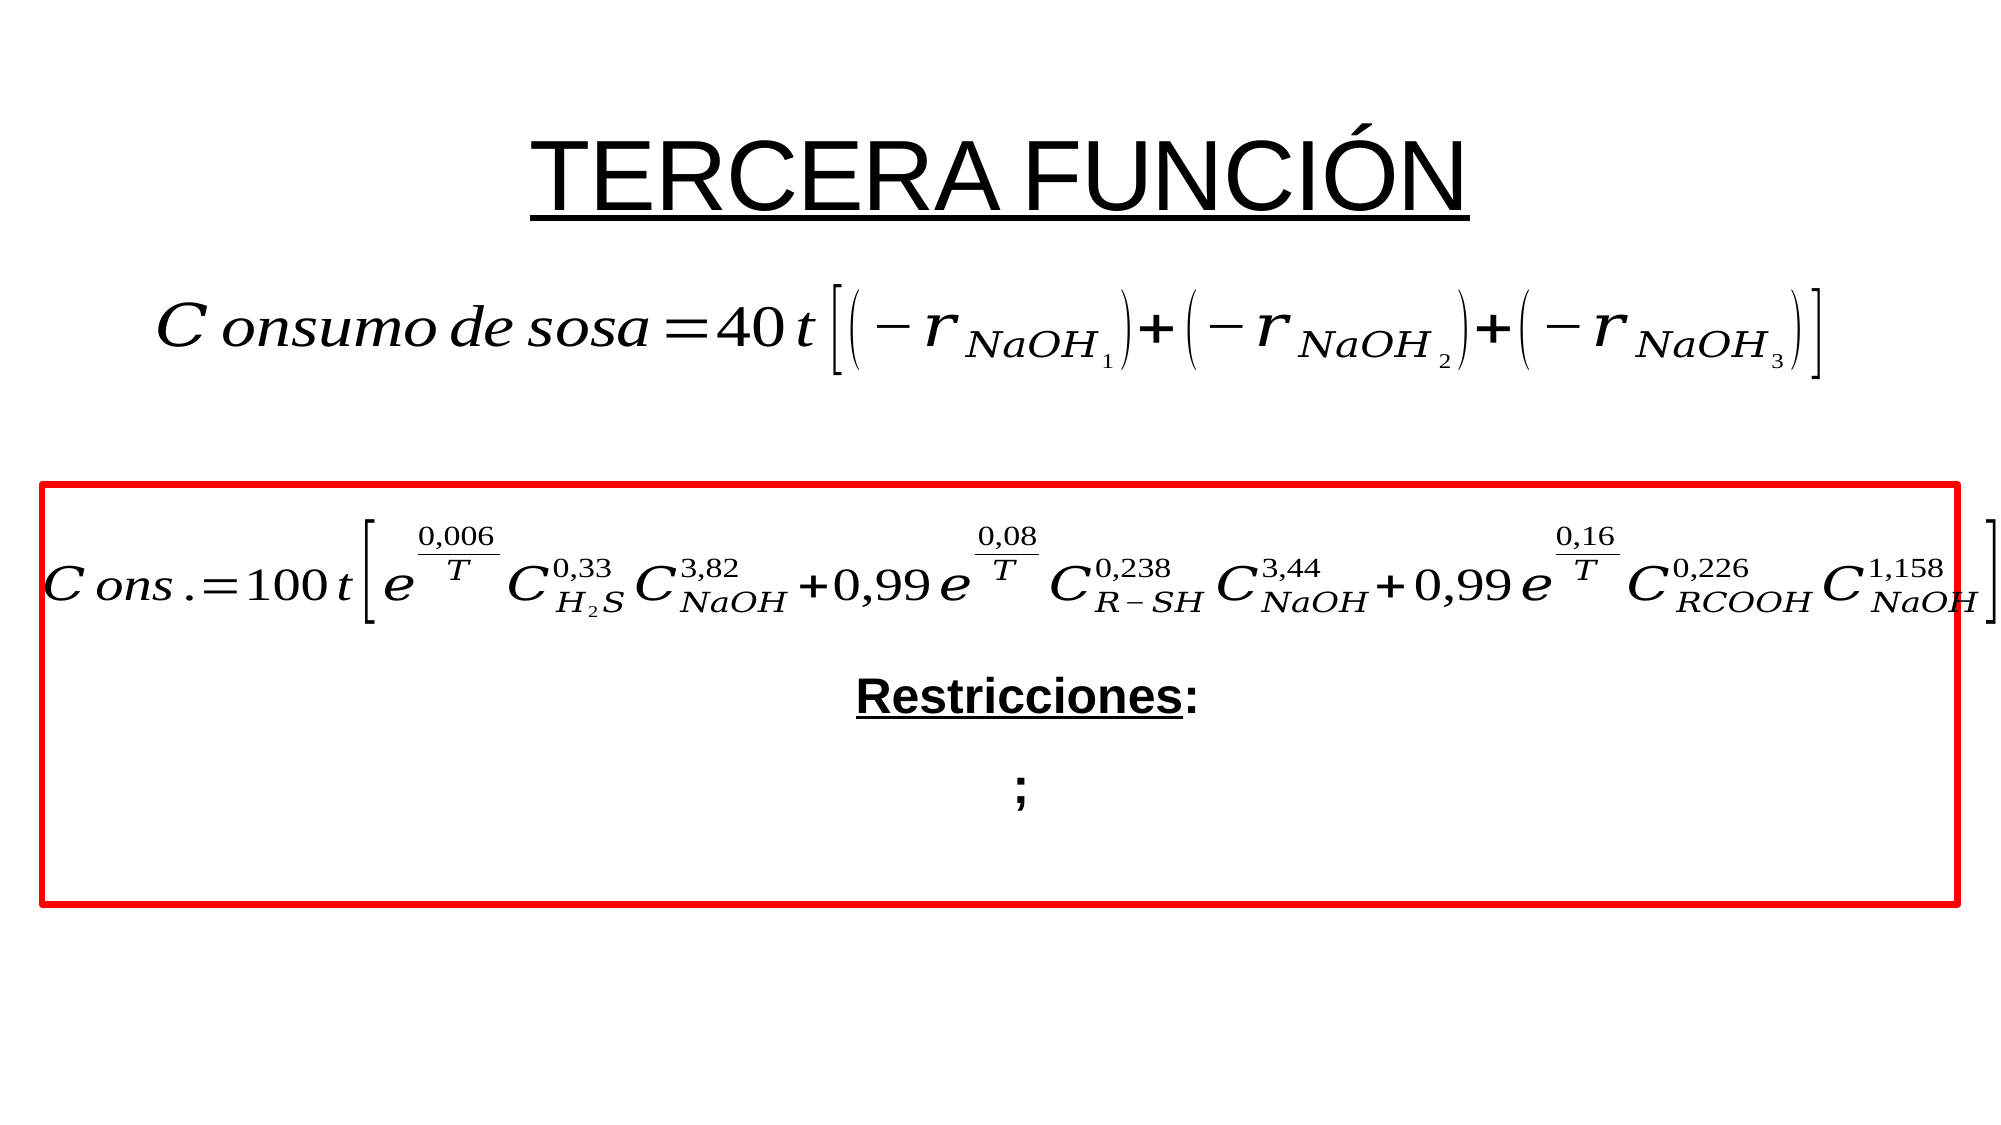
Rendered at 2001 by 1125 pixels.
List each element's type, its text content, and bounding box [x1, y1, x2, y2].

text_box [41, 483, 1959, 906]
title TERCERA FUNCIÓN [174, 0, 1825, 238]
